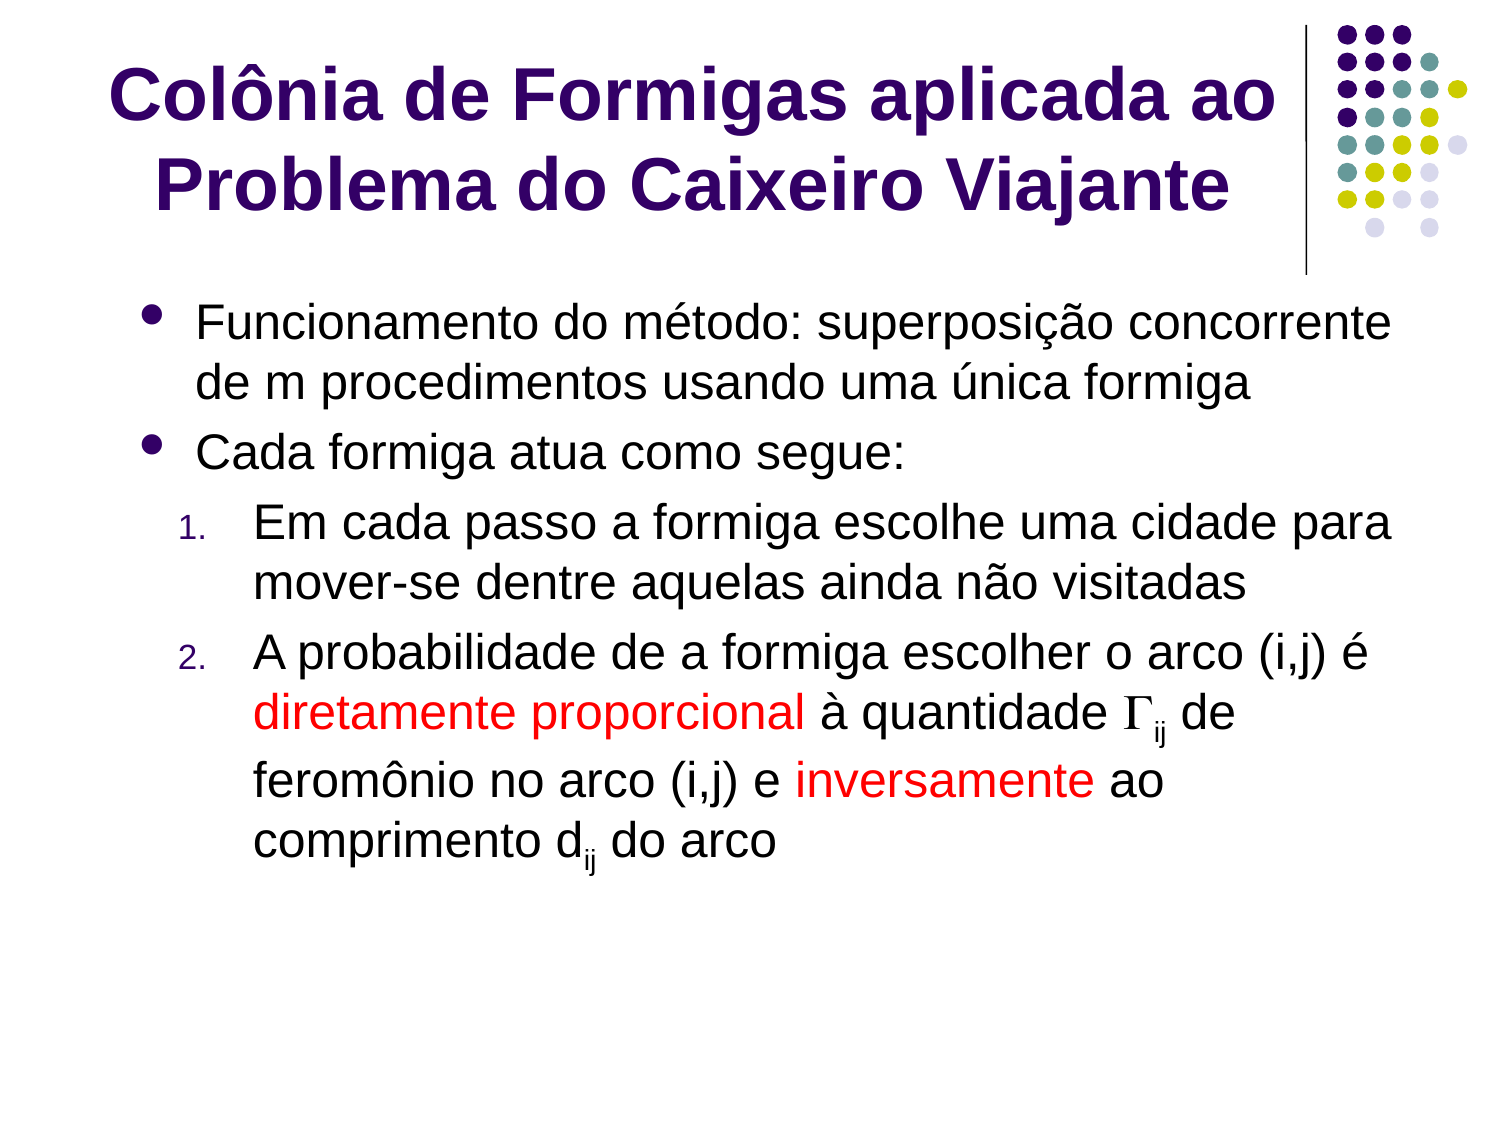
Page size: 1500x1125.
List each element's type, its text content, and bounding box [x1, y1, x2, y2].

title Colônia de Formigas aplicada ao Problema do Caixeiro Viajante [75, 20, 1313, 233]
list Funcionamento do método: superposição concorrente de m procedimentos usando uma única formiga Cada formiga atua como segue: Em cada passo a formiga escolhe uma cidade para mover-se dentre aquelas ainda não visitadas A probabilidade de a formiga escolher o arco (i,j) é diretamente proporcional à quantidade ij de feromônio no arco (i,j) e inversamente ao comprimento dij do arco [75, 282, 1425, 1006]
